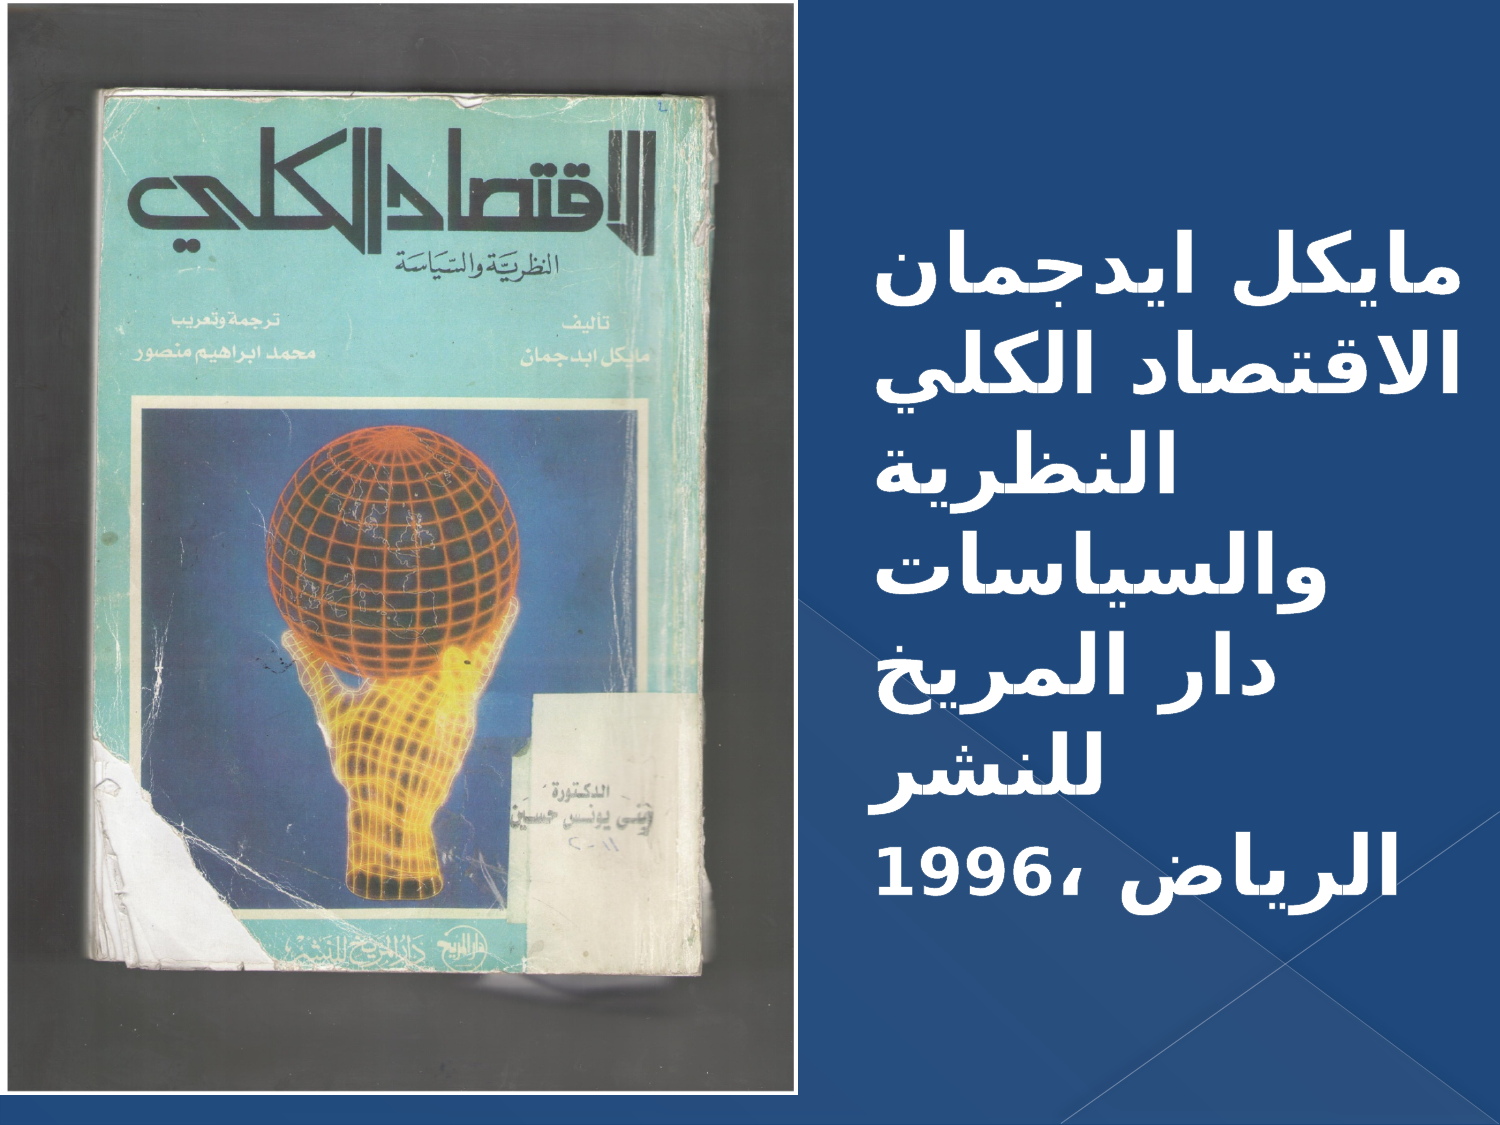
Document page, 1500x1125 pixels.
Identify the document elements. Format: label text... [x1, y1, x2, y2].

title مايكل ايدجمان الاقتصاد الكلي النظرية والسياسات دار المريخ للنشر الرياض ،1996 [856, 160, 1500, 1024]
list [0, 0, 798, 1095]
